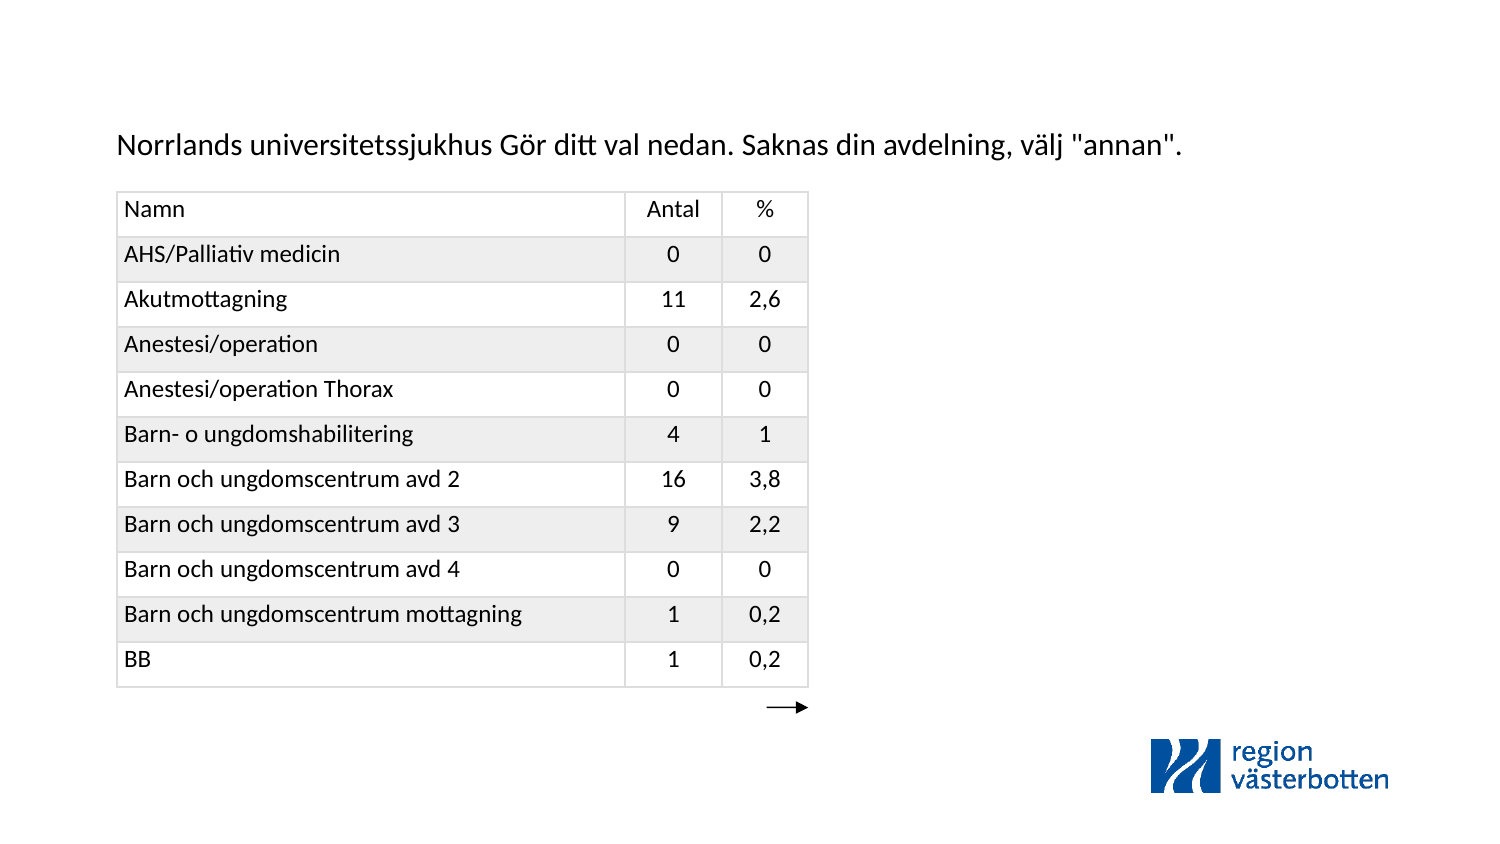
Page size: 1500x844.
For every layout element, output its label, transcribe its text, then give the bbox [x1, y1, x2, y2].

table_cell 3,8 [723, 463, 807, 506]
table_cell 1 [626, 598, 721, 641]
table_cell 0 [723, 553, 807, 596]
table_cell 0 [626, 553, 721, 596]
table_cell Barn och ungdomscentrum avd 2 [118, 463, 624, 506]
picture [1151, 739, 1388, 793]
table_header % [723, 193, 807, 236]
text_box Norrlands universitetssjukhus Gör ditt val nedan. Saknas din avdelning, välj "annan". [115, 115, 1388, 171]
table_cell Anestesi/operation [118, 328, 624, 371]
table_cell AHS/Palliativ medicin [118, 238, 624, 281]
table_cell Barn och ungdomscentrum avd 4 [118, 553, 624, 596]
table_cell 0,2 [723, 598, 807, 641]
table_cell 2,2 [723, 508, 807, 551]
table_cell 1 [626, 643, 721, 686]
table_cell 16 [626, 463, 721, 506]
table_cell Anestesi/operation Thorax [118, 373, 624, 416]
table_cell 4 [626, 418, 721, 461]
table_cell Barn och ungdomscentrum avd 3 [118, 508, 624, 551]
table_cell 11 [626, 283, 721, 326]
table_cell 0 [723, 238, 807, 281]
table_cell 0 [626, 328, 721, 371]
table_cell 0 [626, 238, 721, 281]
table_cell 0,2 [723, 643, 807, 686]
table_cell 2,6 [723, 283, 807, 326]
table_cell 0 [723, 373, 807, 416]
table_header Namn [118, 193, 624, 236]
table_cell Akutmottagning [118, 283, 624, 326]
table_cell 1 [723, 418, 807, 461]
table_cell 0 [723, 328, 807, 371]
table_cell Barn- o ungdomshabilitering [118, 418, 624, 461]
text_box [766, 701, 809, 714]
table_cell Barn och ungdomscentrum mottagning [118, 598, 624, 641]
table_cell 0 [626, 373, 721, 416]
table_header Antal [626, 193, 721, 236]
table_cell BB [118, 643, 624, 686]
table_cell 9 [626, 508, 721, 551]
